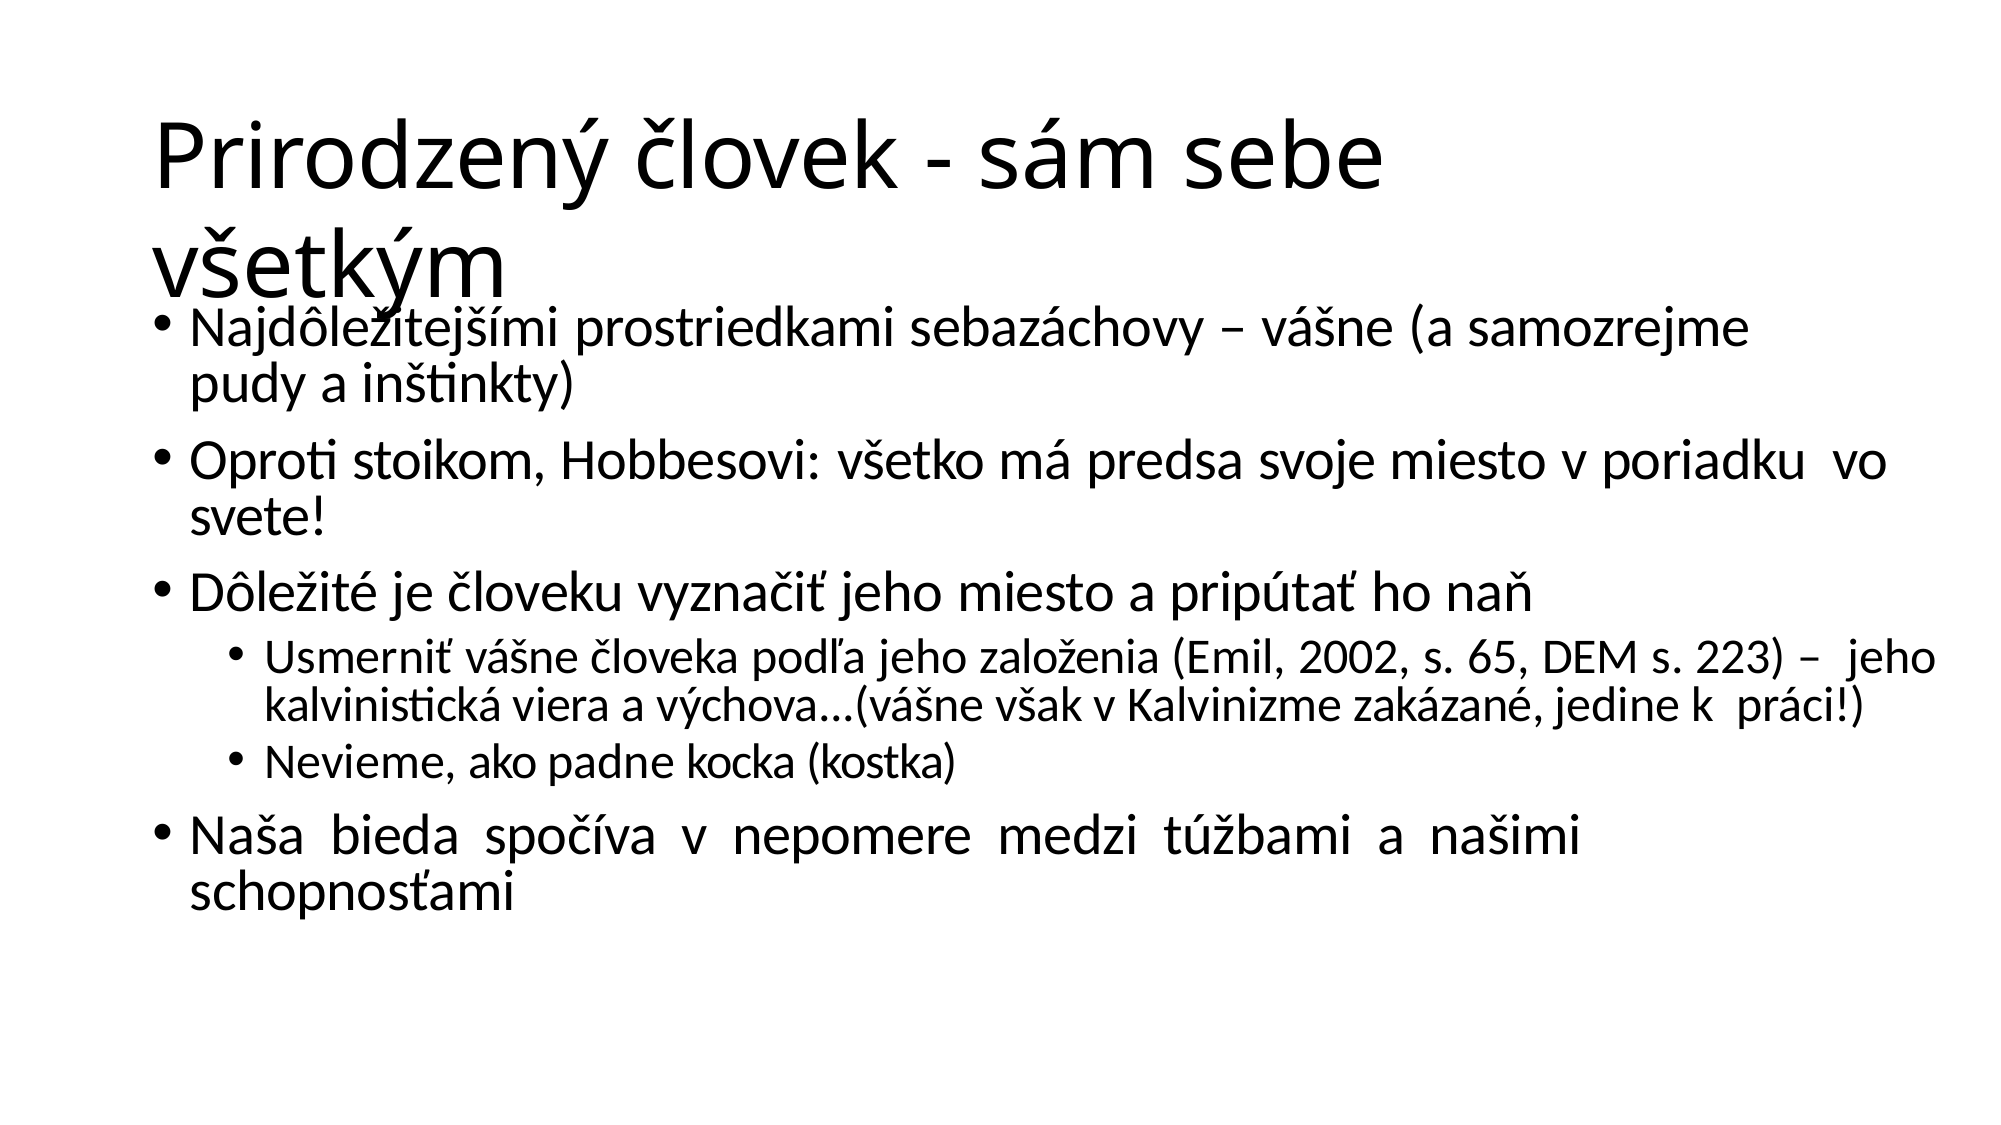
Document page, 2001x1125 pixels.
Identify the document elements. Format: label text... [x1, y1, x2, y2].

title Prirodzený človek - sám sebe všetkým [150, 94, 1538, 286]
text_box Najdôležitejšími prostriedkami sebazáchovy – vášne (a samozrejme pudy a inštinkty) Oproti stoikom, Hobbesovi: všetko má predsa svoje miesto v poriadku vo svete! Dôležité je človeku vyznačiť jeho miesto a pripútať ho naň Usmerniť vášne človeka podľa jeho založenia (Emil, 2002, s. 65, DEM s. 223) – jeho kalvinistická viera a výchova...(vášne však v Kalvinizme zakázané, jedine k práci!) Nevieme, ako padne kocka (kostka) Naša bieda spočíva v nepomere medzi túžbami a našimi schopnosťami [150, 286, 1938, 923]
